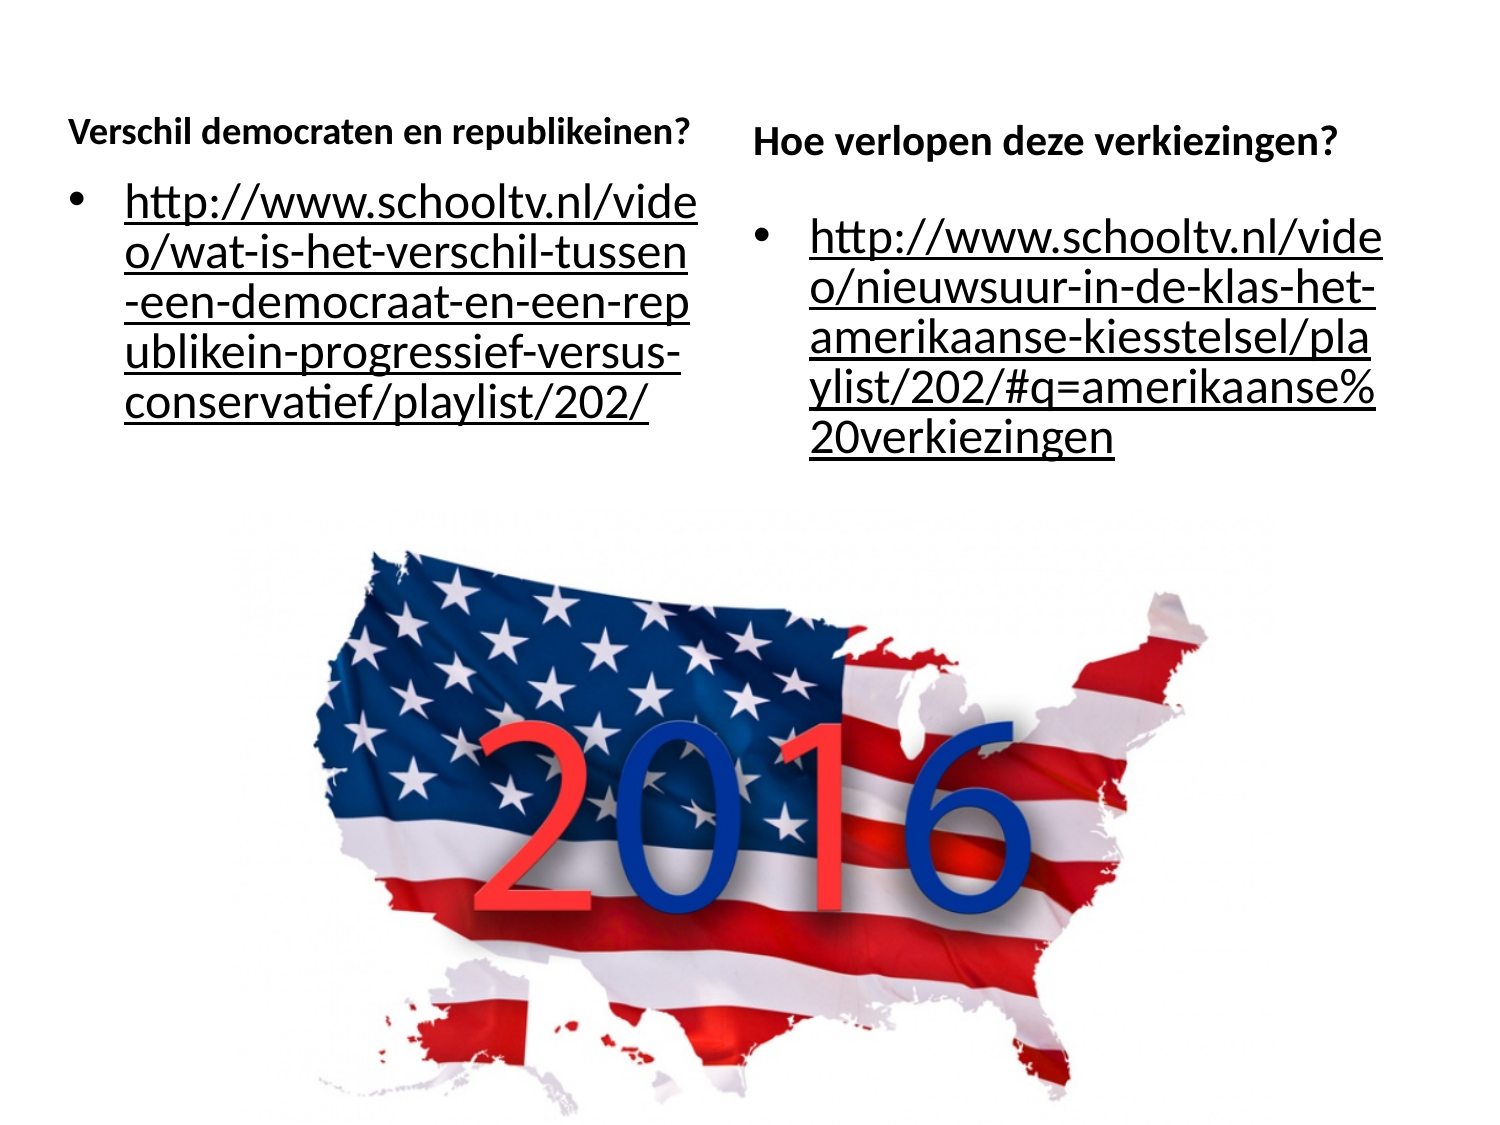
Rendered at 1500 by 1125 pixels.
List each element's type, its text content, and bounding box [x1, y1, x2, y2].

picture [229, 510, 1276, 1125]
list http://www.schooltv.nl/video/wat-is-het-verschil-tussen-een-democraat-en-een-republikein-progressief-versus-conservatief/playlist/202/ [53, 160, 716, 809]
list Verschil democraten en republikeinen? [53, 54, 716, 160]
list Hoe verlopen deze verkiezingen? [738, 66, 1402, 172]
list http://www.schooltv.nl/video/nieuwsuur-in-de-klas-het-amerikaanse-kiesstelsel/playlist/202/#q=amerikaanse%20verkiezingen [738, 196, 1402, 845]
